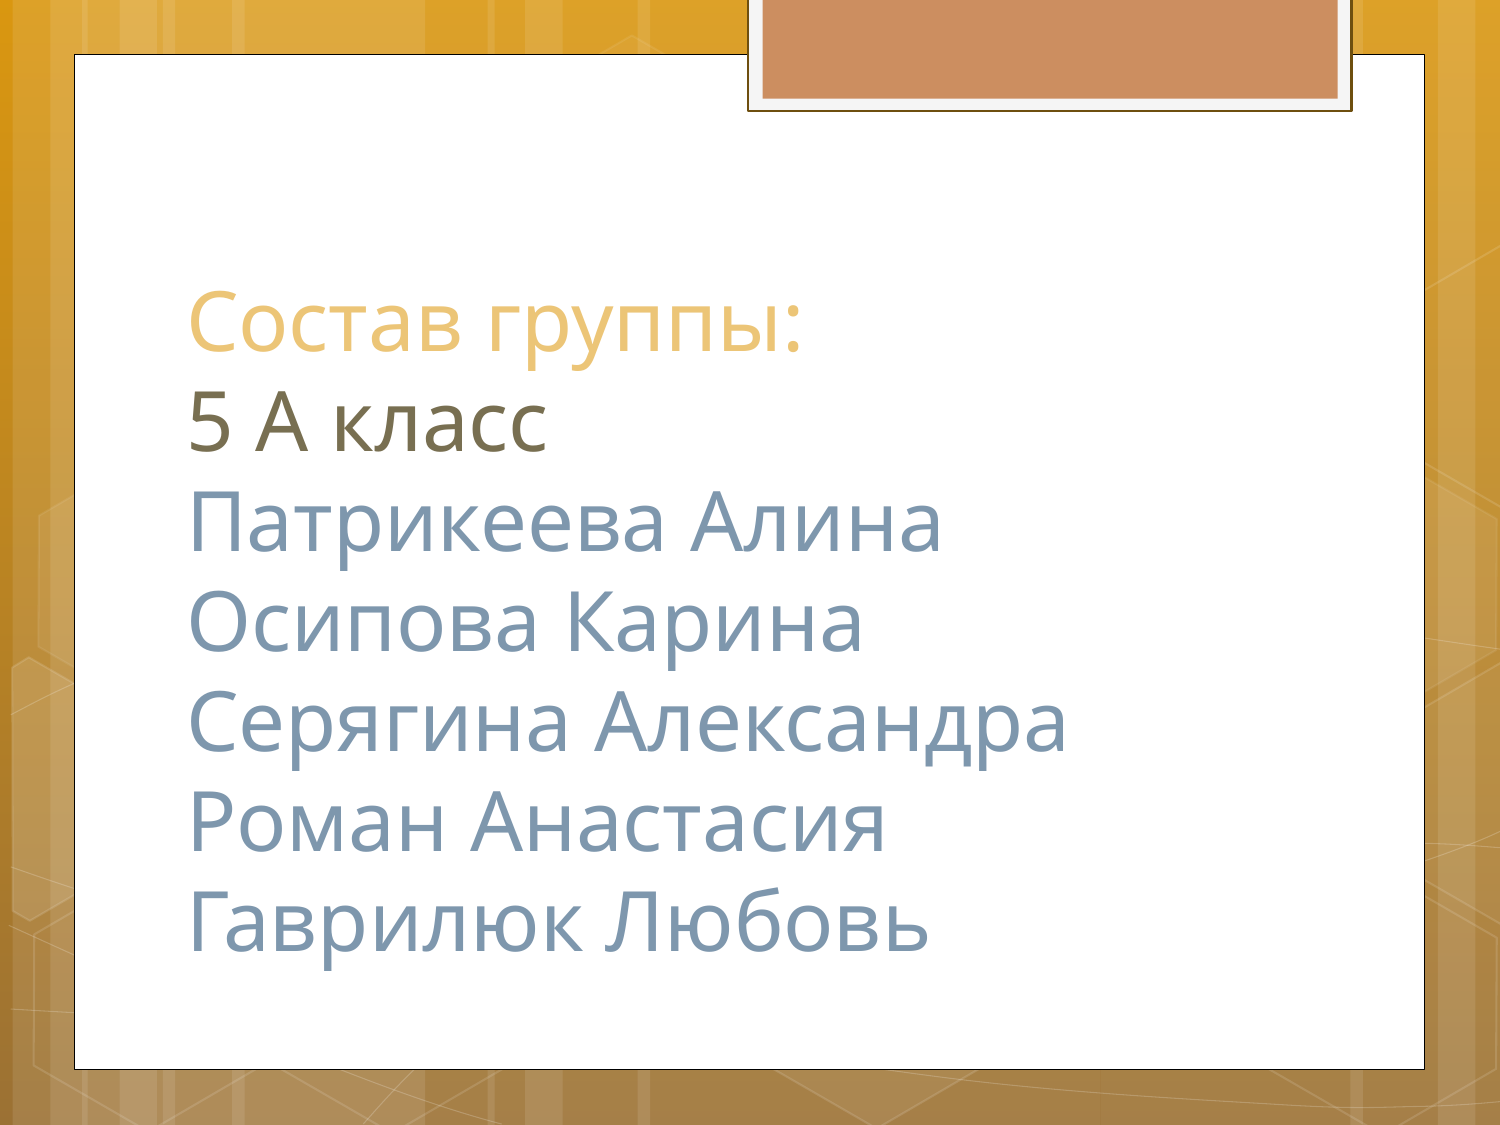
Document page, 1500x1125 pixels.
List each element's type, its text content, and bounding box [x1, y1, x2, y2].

title Состав группы: 5 А класс Патрикеева Алина Осипова Карина Серягина Александра Роман Анастасия Гаврилюк Любовь [171, 168, 1324, 976]
